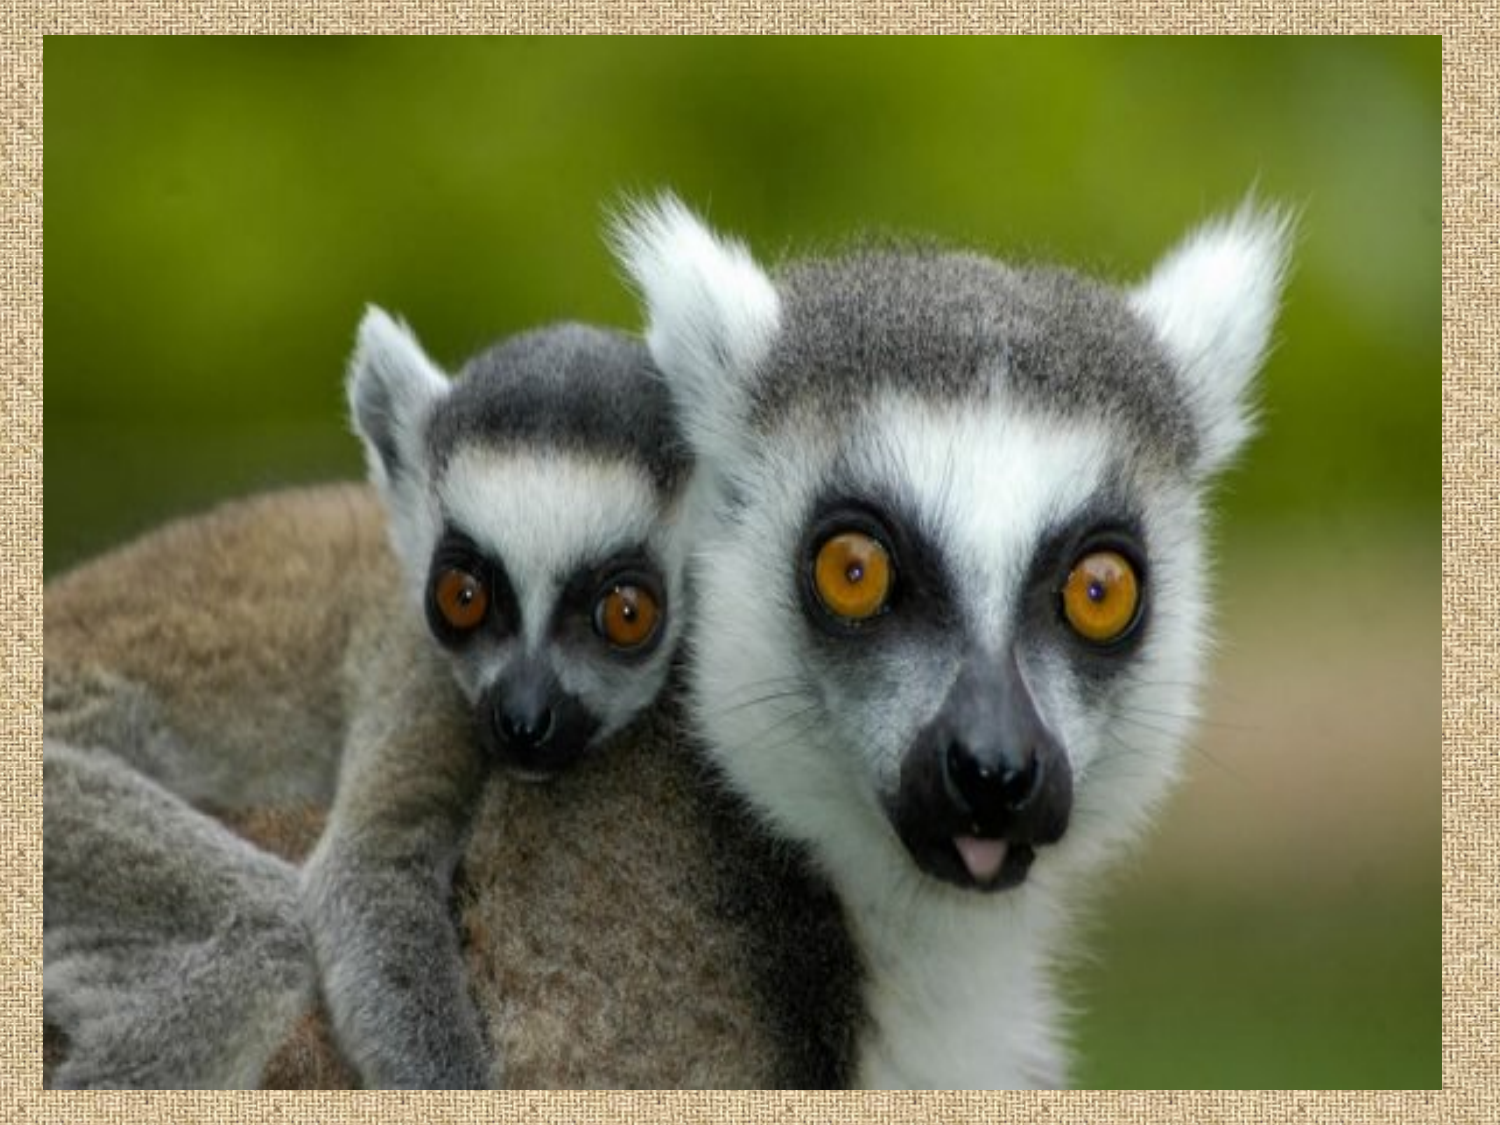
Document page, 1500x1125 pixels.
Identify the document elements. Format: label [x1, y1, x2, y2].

picture [42, 34, 1442, 1091]
